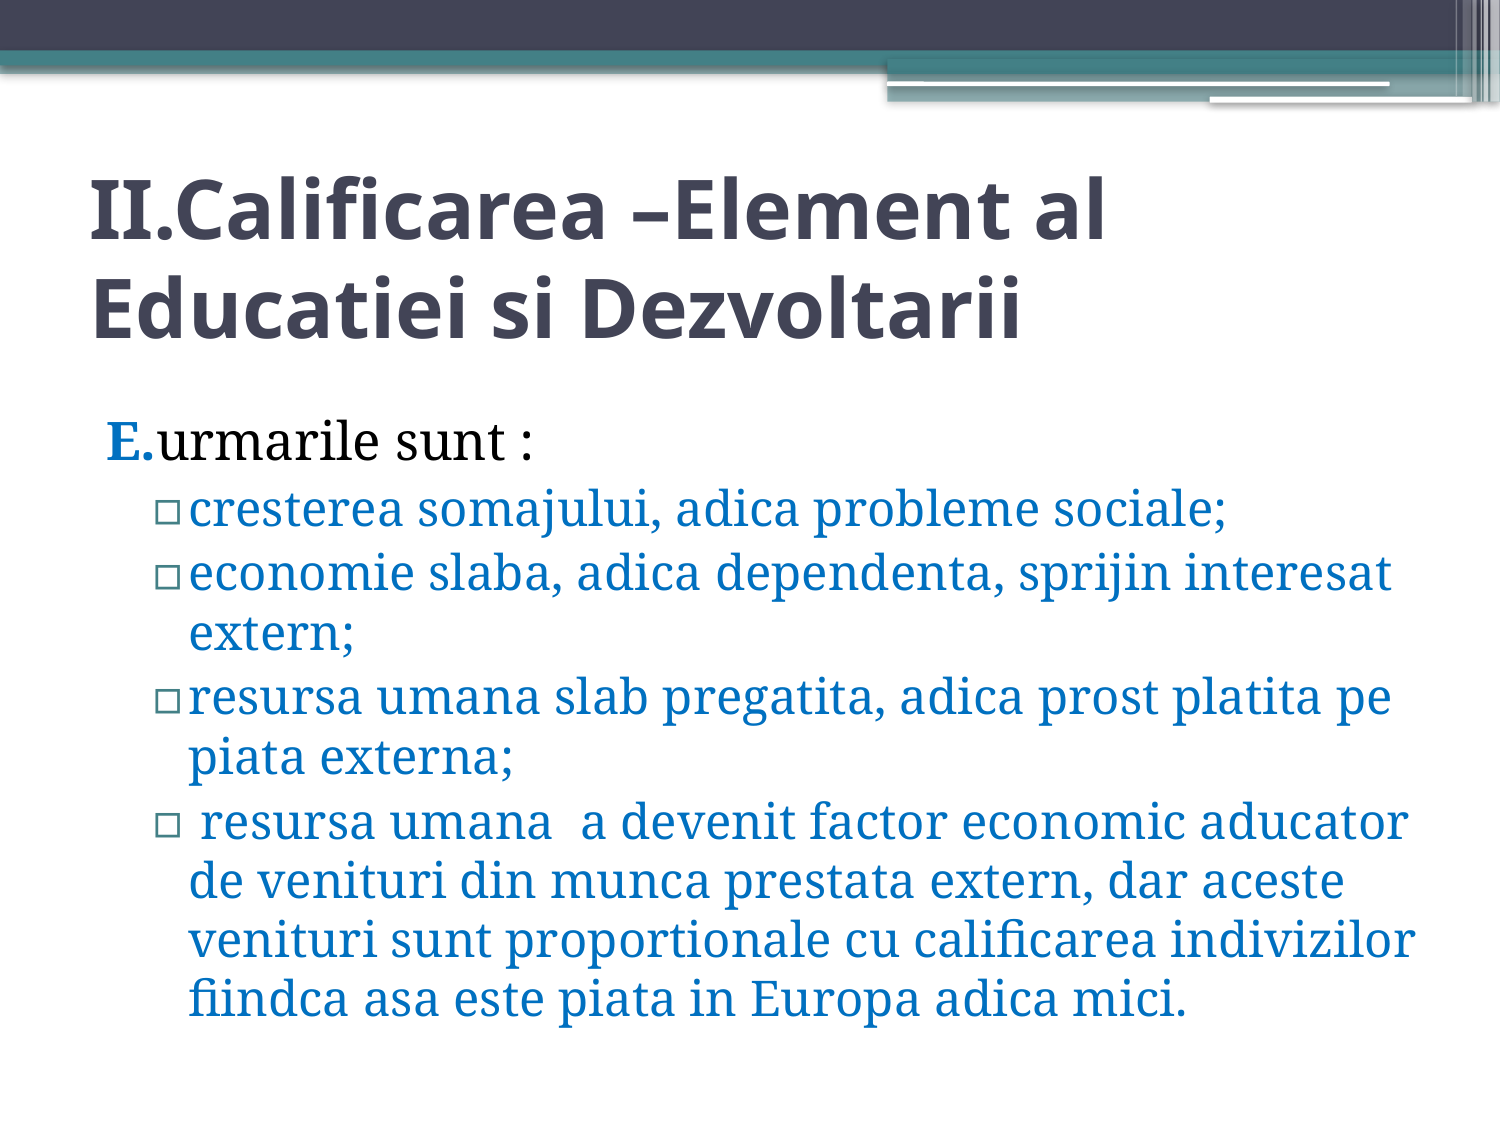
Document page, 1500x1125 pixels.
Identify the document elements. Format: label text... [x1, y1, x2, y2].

title II.Calificarea –Element al Educatiei si Dezvoltarii [75, 149, 1425, 363]
list E.urmarile sunt : cresterea somajului, adica probleme sociale; economie slaba, adica dependenta, sprijin interesat extern; resursa umana slab pregatita, adica prost platita pe piata externa; resursa umana a devenit factor economic aducator de venituri din munca prestata extern, dar aceste venituri sunt proportionale cu calificarea indivizilor fiindca asa este piata in Europa adica mici. [75, 399, 1450, 1100]
